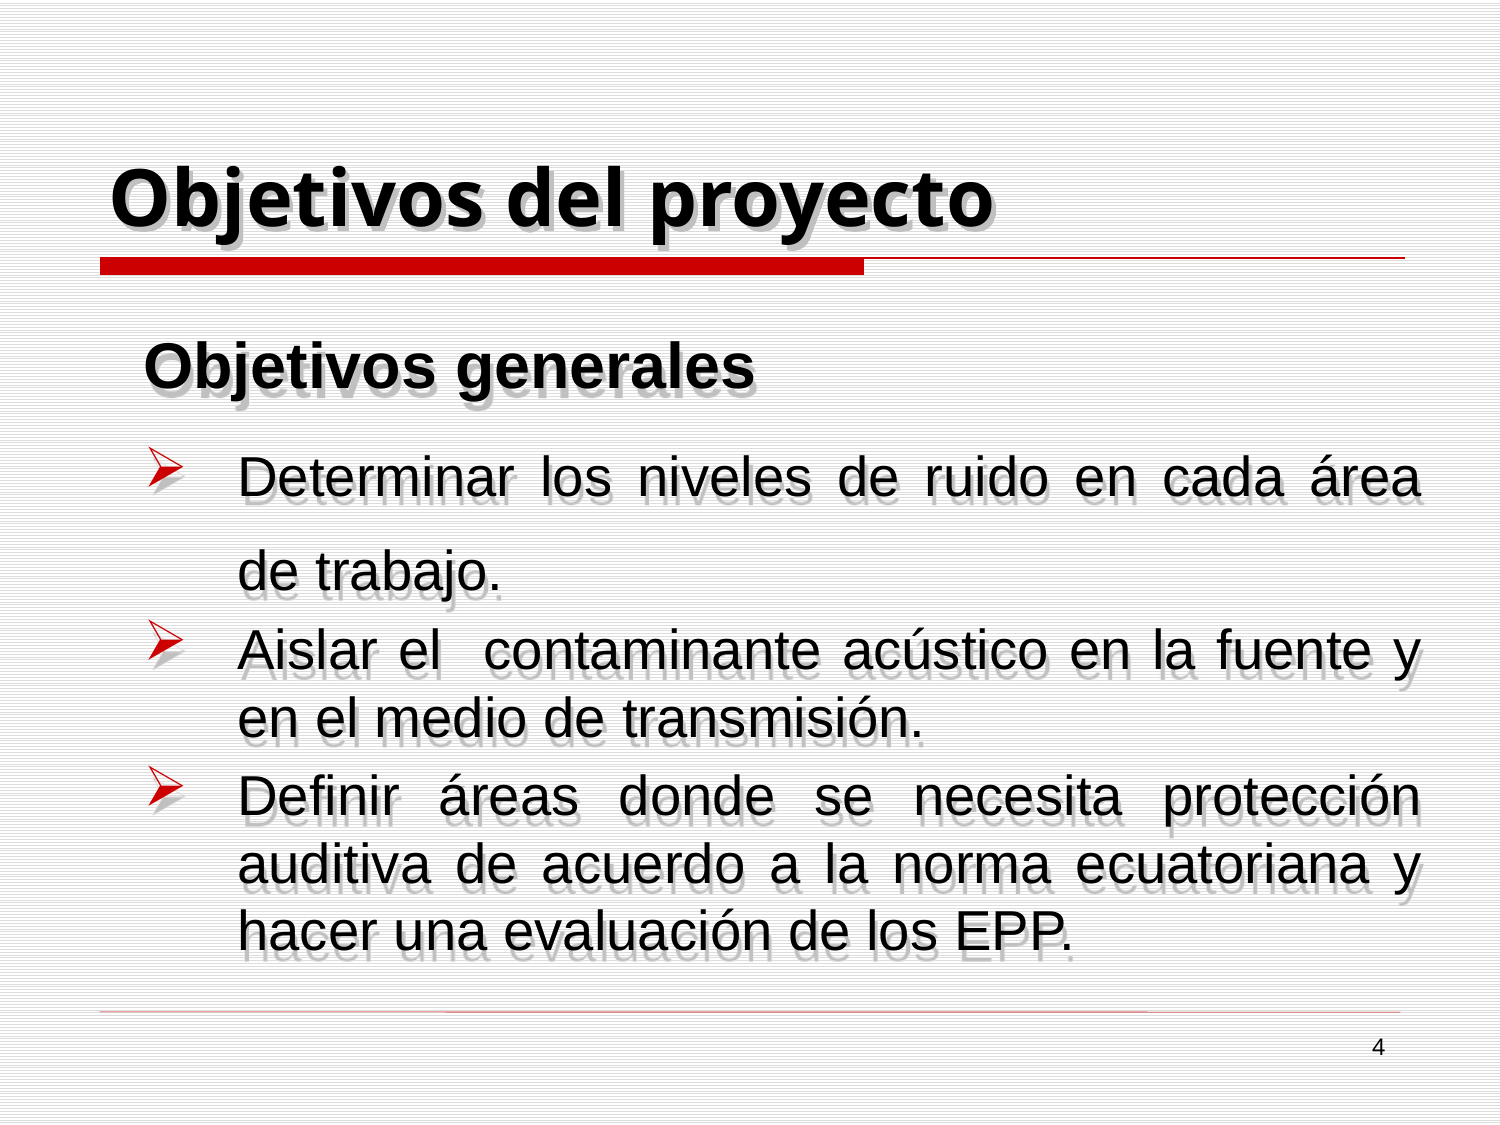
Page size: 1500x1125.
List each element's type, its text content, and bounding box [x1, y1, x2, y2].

list Objetivos generales Determinar los niveles de ruido en cada área de trabajo. Aislar el contaminante acústico en la fuente y en el medio de transmisión. Definir áreas donde se necesita protección auditiva de acuerdo a la norma ecuatoriana y hacer una evaluación de los EPP. [73, 236, 1437, 1024]
slide_number 4 [1074, 1035, 1401, 1104]
title Objetivos del proyecto [93, 113, 1406, 236]
